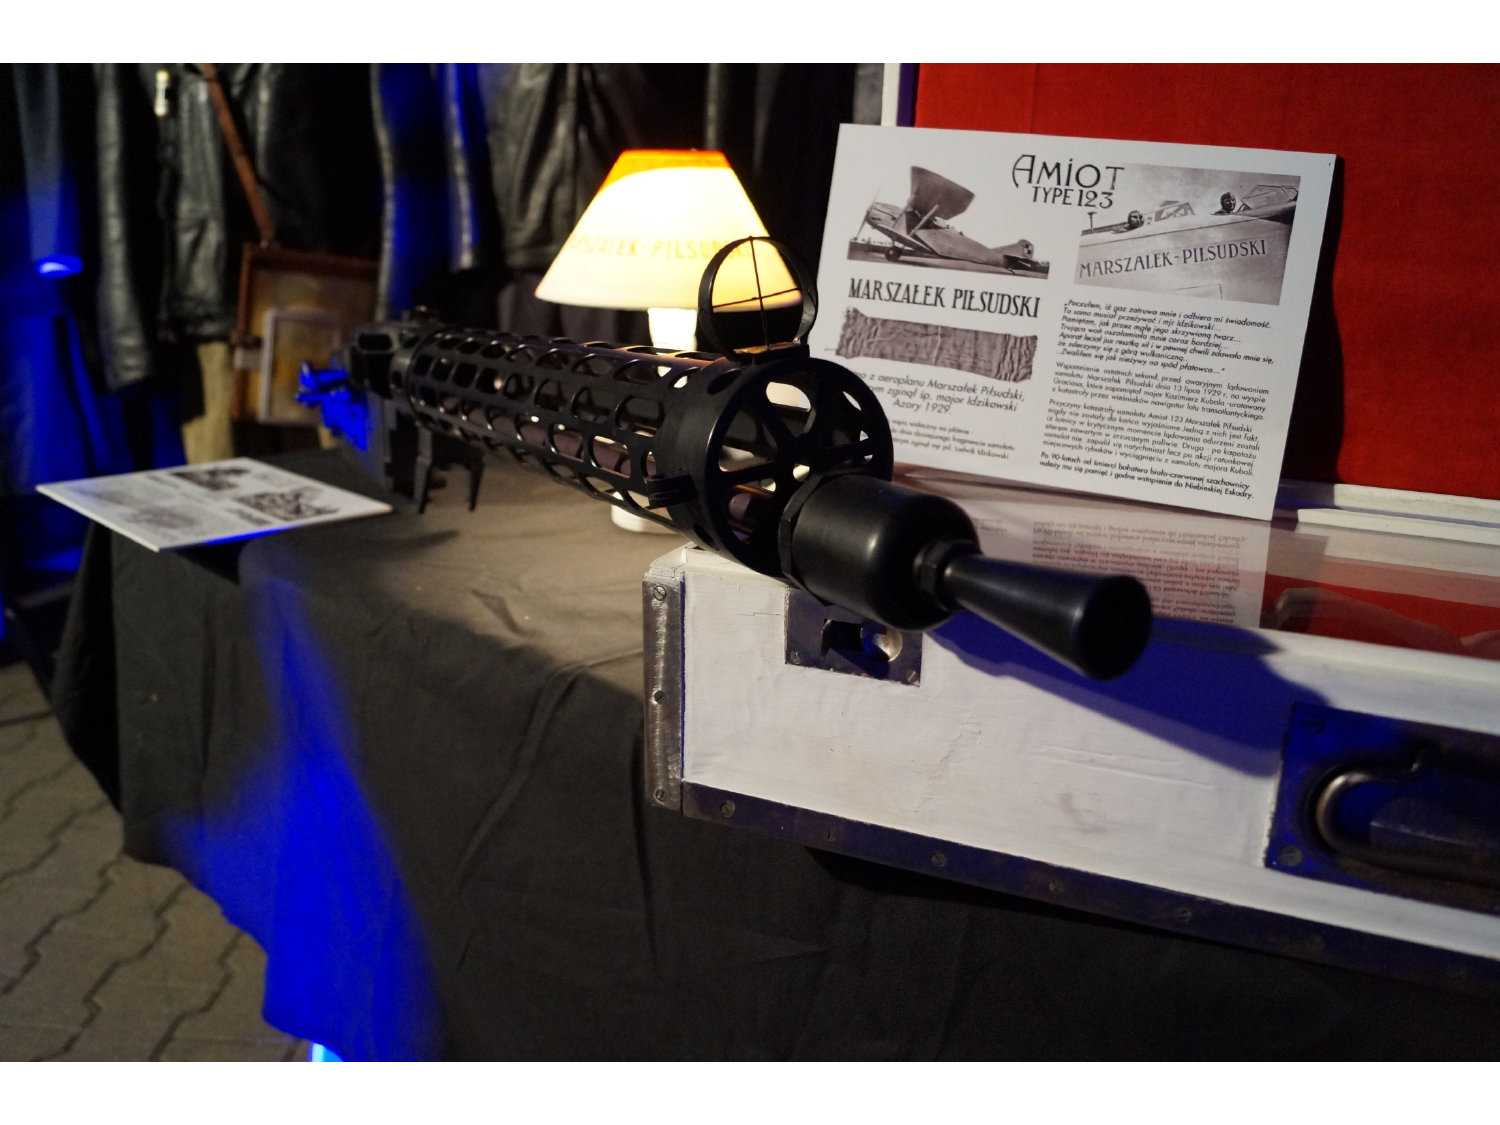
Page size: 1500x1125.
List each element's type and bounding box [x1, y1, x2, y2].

picture [0, 63, 1500, 1062]
